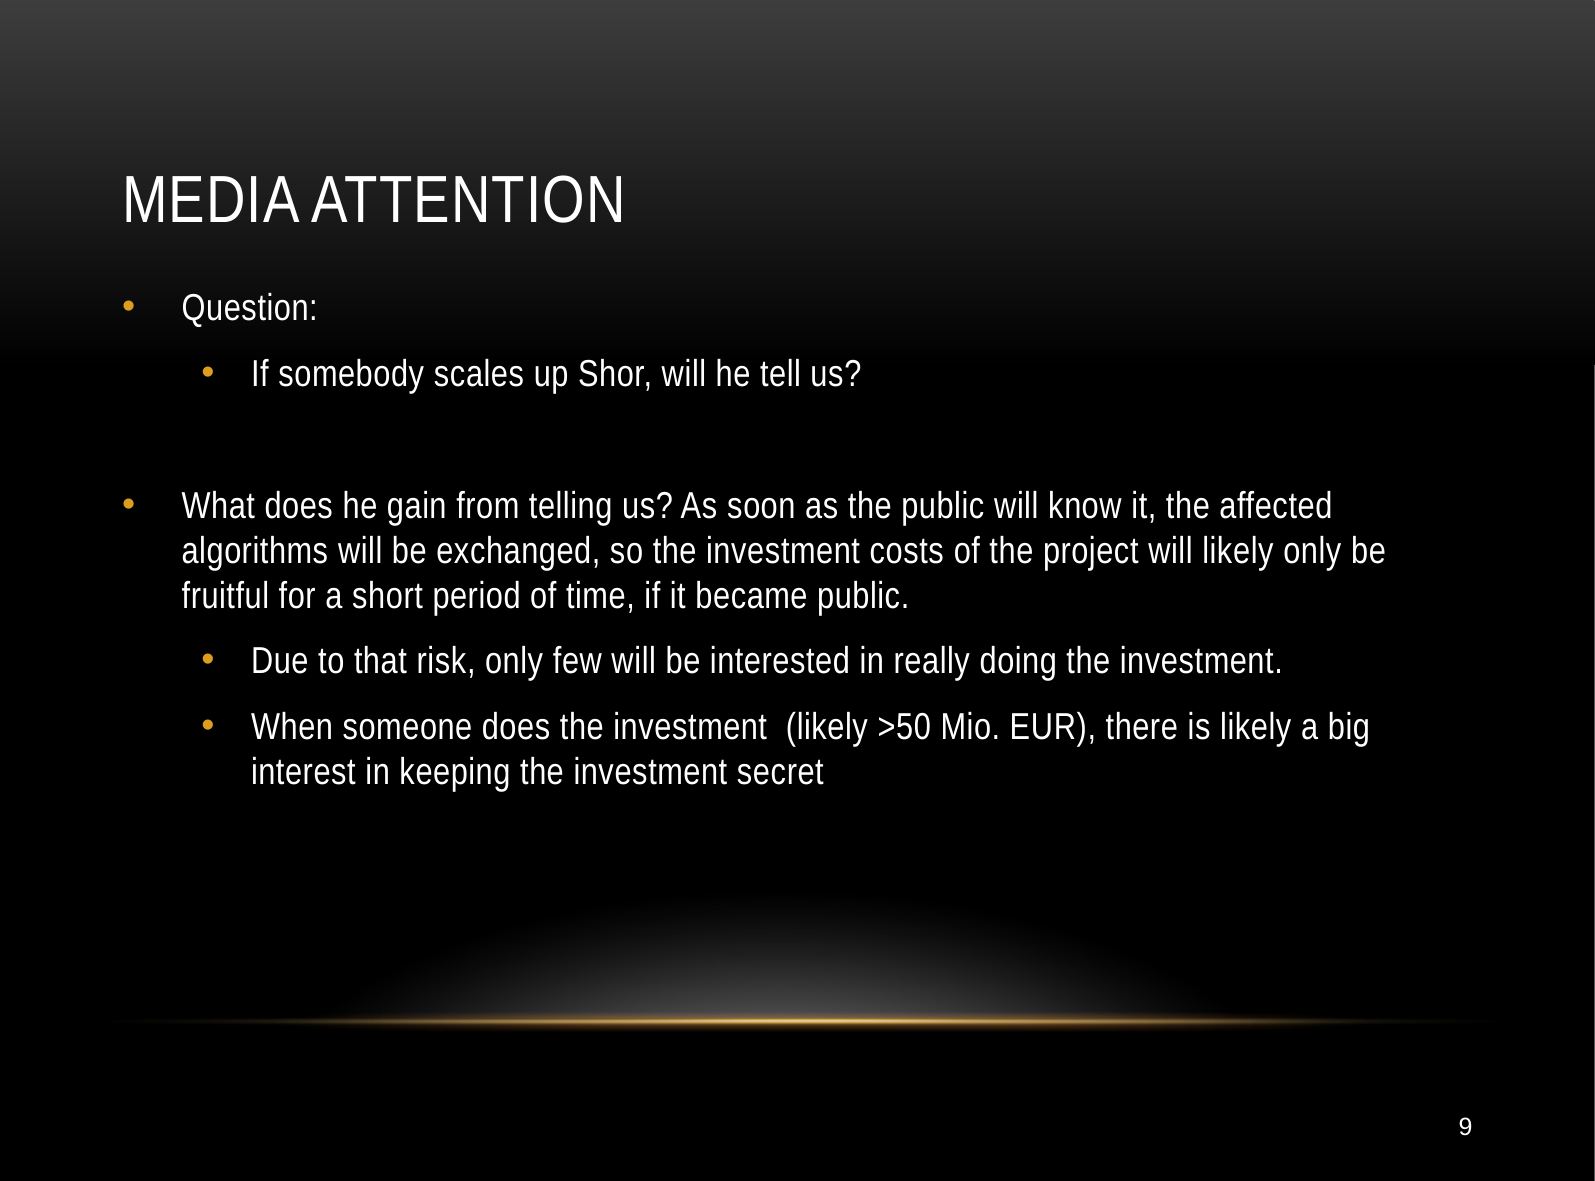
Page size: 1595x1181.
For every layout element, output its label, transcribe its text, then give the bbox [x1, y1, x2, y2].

title Media attention [106, 47, 1489, 245]
list Question: If somebody scales up Shor, will he tell us? What does he gain from telling us? As soon as the public will know it, the affected algorithms will be exchanged, so the investment costs of the project will likely only be fruitful for a short period of time, if it became public. Due to that risk, only few will be interested in really doing the investment. When someone does the investment (likely >50 Mio. EUR), there is likely a big interest in keeping the investment secret [106, 275, 1489, 984]
picture [0, 0, 1595, 1181]
slide_number 9 [1315, 1094, 1489, 1158]
